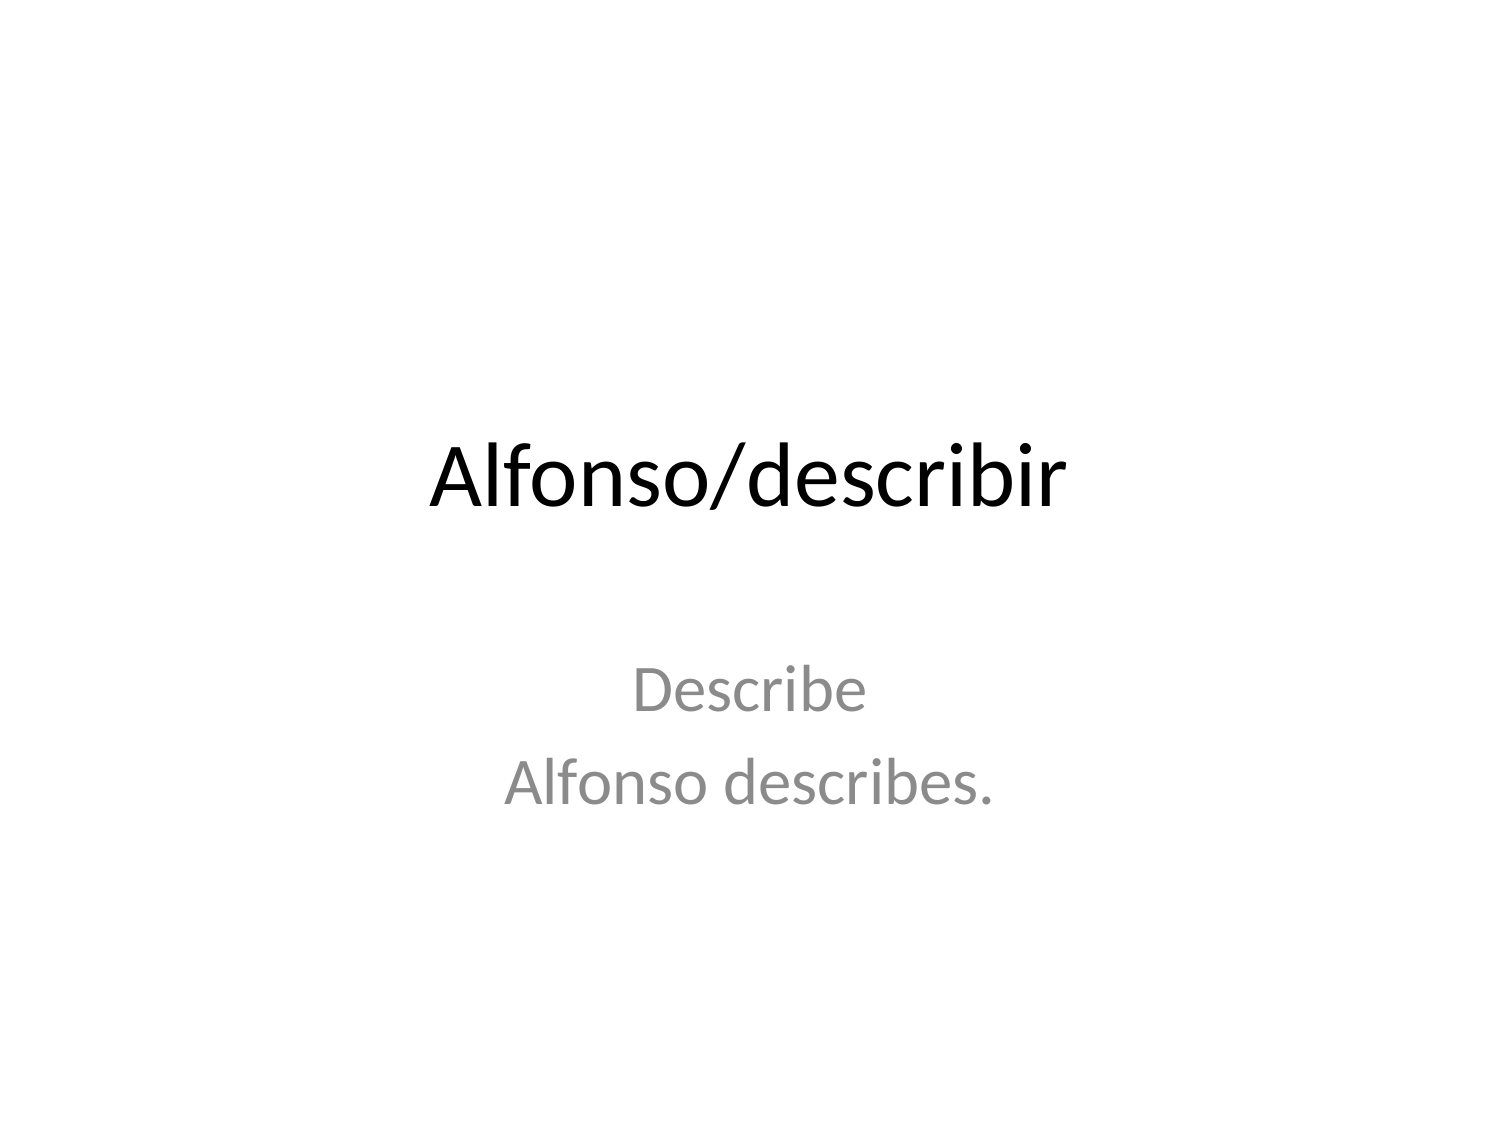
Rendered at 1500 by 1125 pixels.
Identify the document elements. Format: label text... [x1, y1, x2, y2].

subtitle Describe Alfonso describes. [225, 637, 1275, 925]
title Alfonso/describir [112, 349, 1388, 591]
